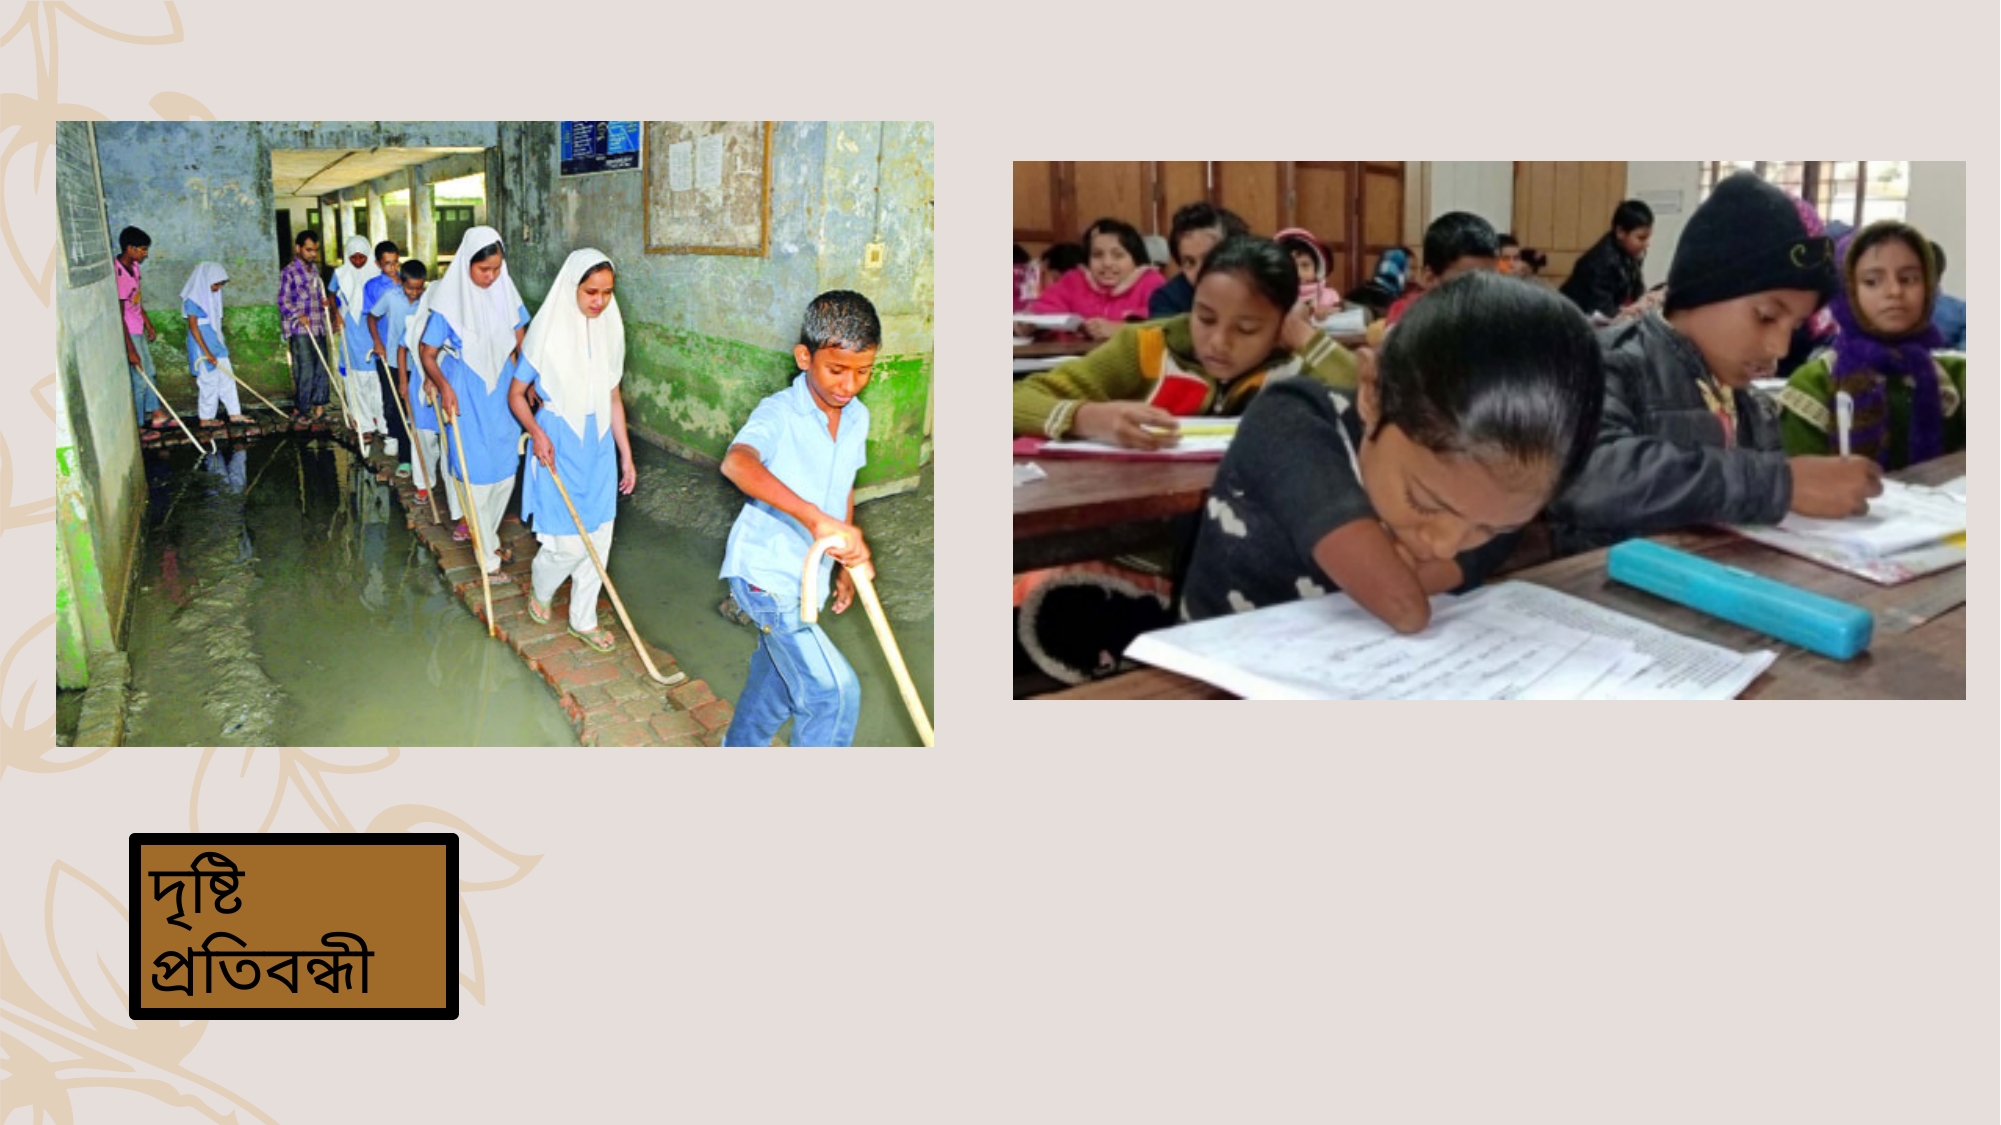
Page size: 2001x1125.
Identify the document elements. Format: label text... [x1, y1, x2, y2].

picture [56, 121, 934, 747]
text_box দৃষ্টি প্রতিবন্ধী [134, 839, 453, 1014]
picture [1013, 161, 1966, 701]
